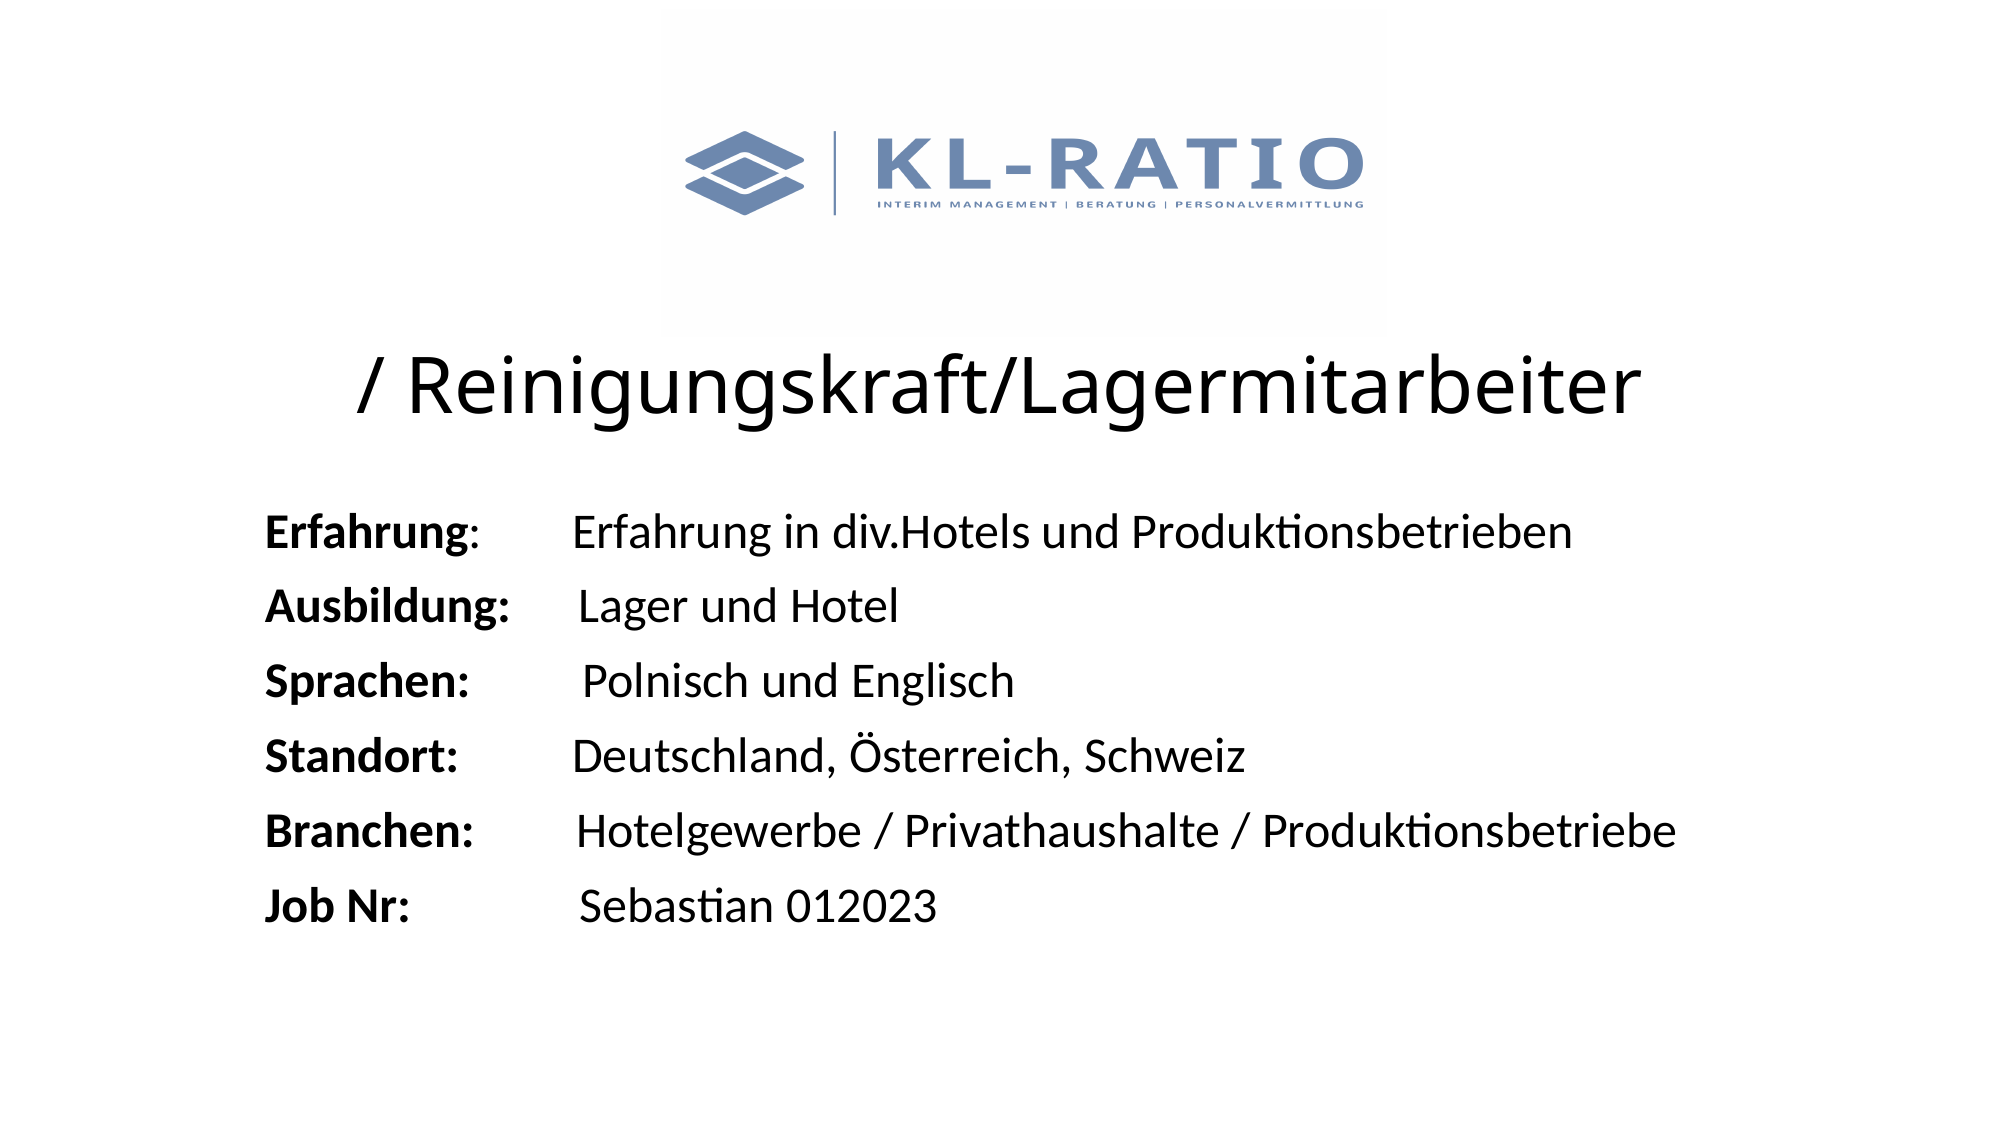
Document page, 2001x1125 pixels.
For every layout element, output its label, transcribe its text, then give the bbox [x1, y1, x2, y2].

subtitle Erfahrung: Erfahrung in div.Hotels und Produktionsbetrieben Ausbildung: Lager und Hotel Sprachen: Polnisch und Englisch Standort: Deutschland, Österreich, Schweiz Branchen: Hotelgewerbe / Privathaushalte / Produktionsbetriebe Job Nr: Sebastian 012023 [249, 497, 1750, 1085]
title / Reinigungskraft/Lagermitarbeiter [249, 336, 1750, 497]
picture [661, 9, 1387, 337]
